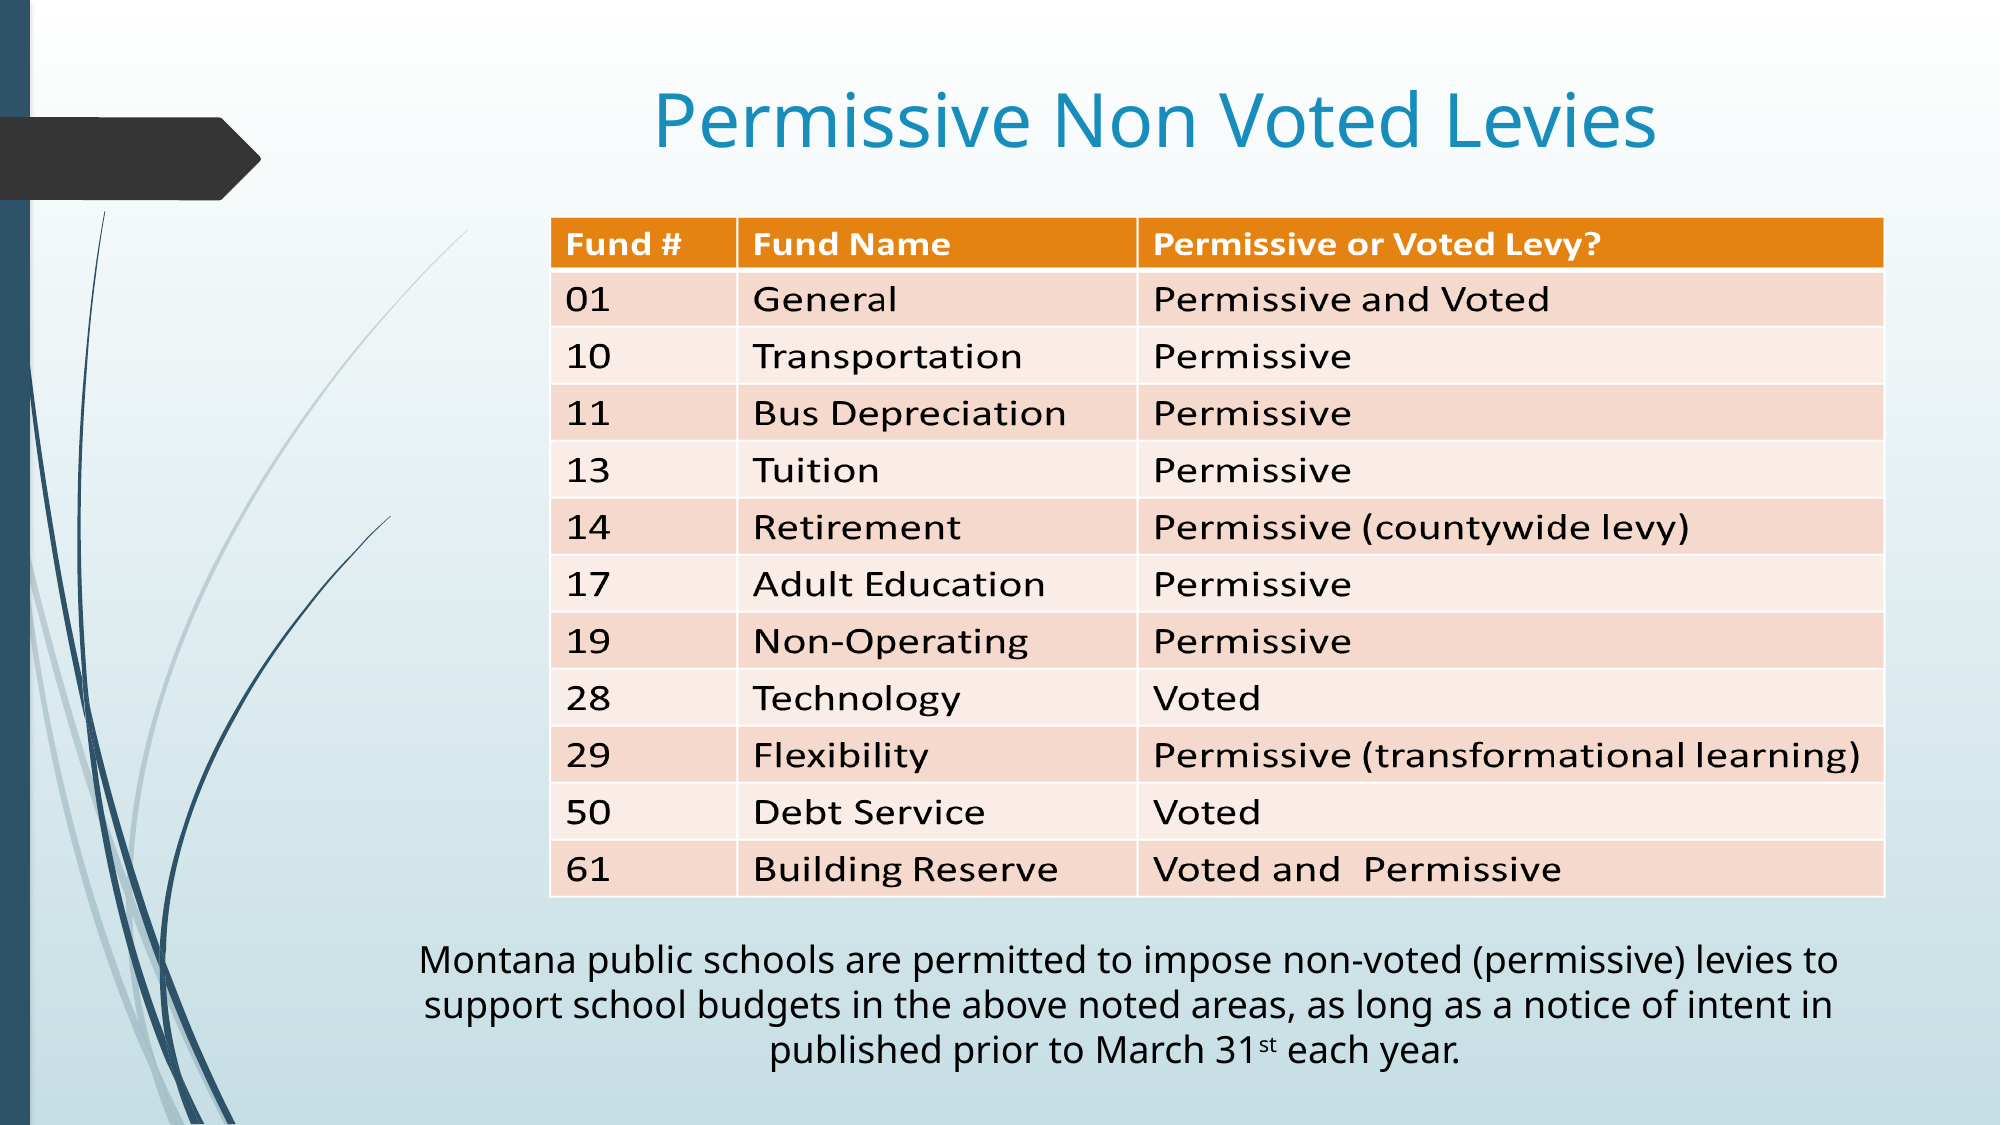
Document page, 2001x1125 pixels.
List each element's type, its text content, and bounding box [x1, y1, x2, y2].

title Permissive Non Voted Levies [425, 64, 1888, 275]
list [548, 212, 1888, 913]
text_box Montana public schools are permitted to impose non-voted (permissive) levies to support school budgets in the above noted areas, as long as a notice of intent in published prior to March 31st each year. [330, 929, 1929, 1079]
